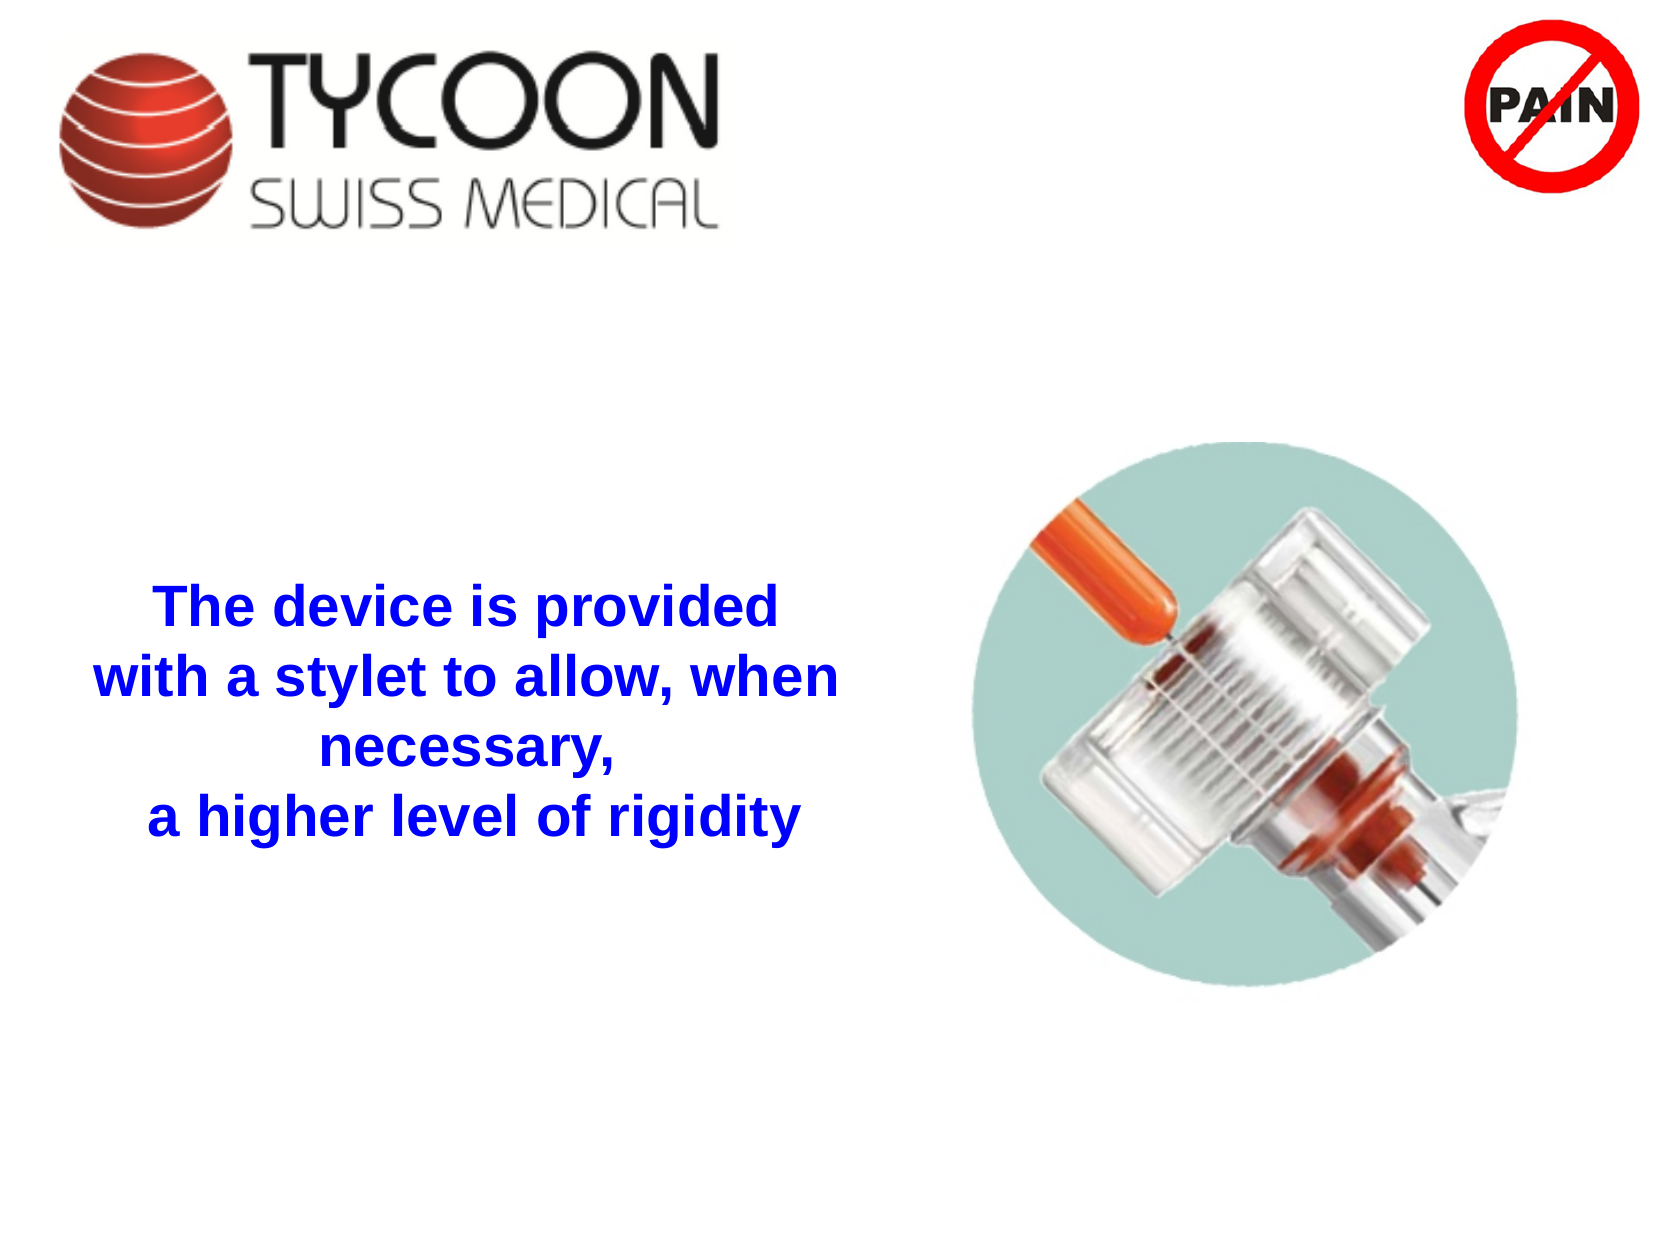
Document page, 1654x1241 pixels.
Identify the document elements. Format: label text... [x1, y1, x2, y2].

picture [1463, 17, 1640, 196]
picture [938, 442, 1566, 1005]
text_box The device is provided with a stylet to allow, when necessary, a higher level of rigidity [71, 560, 863, 856]
text_box [153, 280, 1601, 1042]
picture [12, 17, 762, 255]
